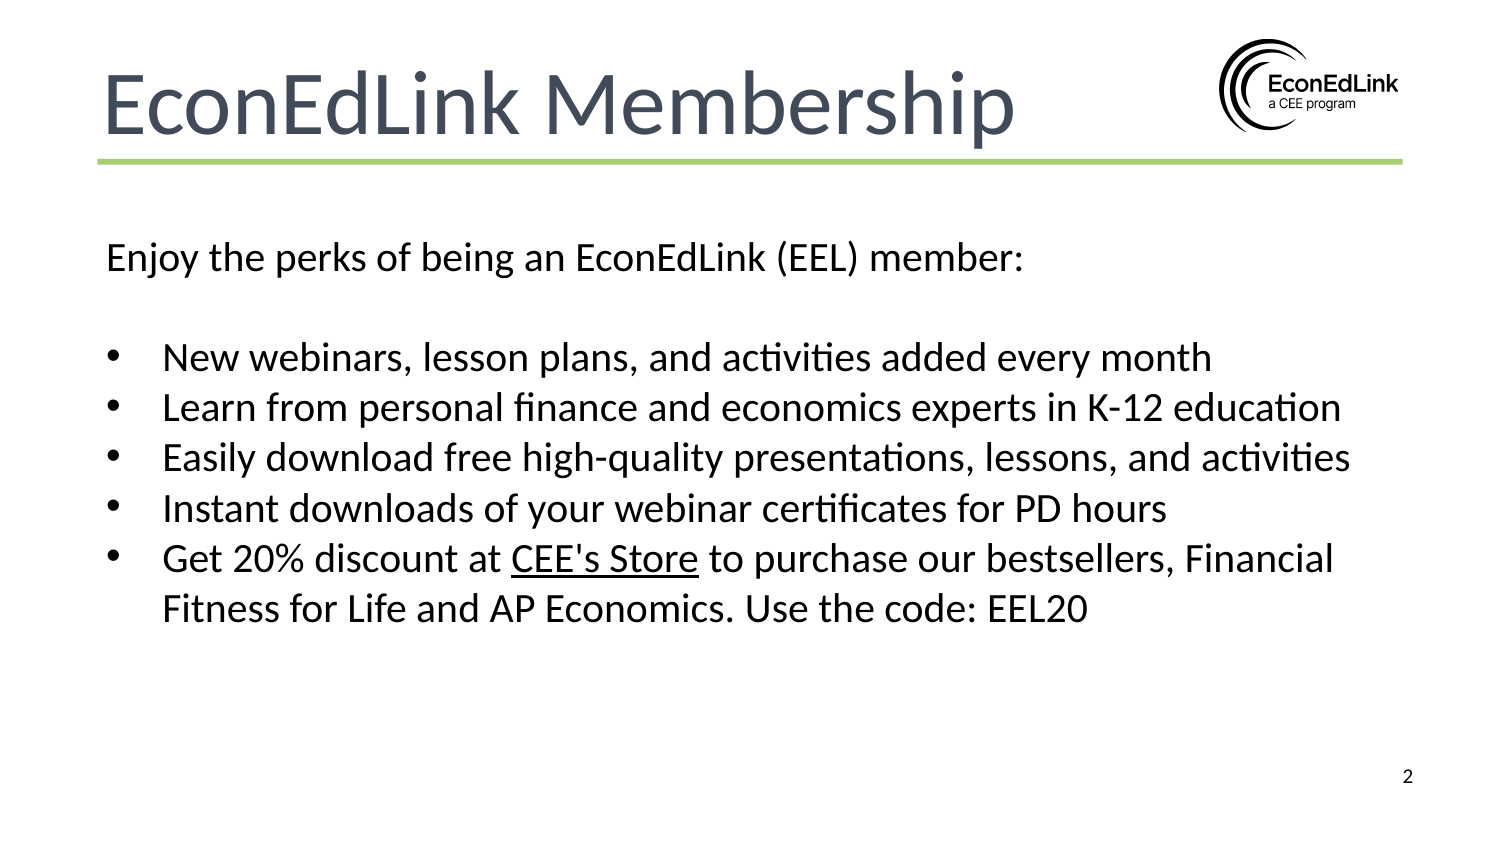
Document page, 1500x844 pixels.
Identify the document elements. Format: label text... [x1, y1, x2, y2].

text_box Enjoy the perks of being an EconEdLink (EEL) member: New webinars, lesson plans, and activities added every month Learn from personal finance and economics experts in K-12 education Easily download free high-quality presentations, lessons, and activities Instant downloads of your webinar certificates for PD hours Get 20% discount at CEE's Store to purchase our bestsellers, Financial Fitness for Life and AP Economics. Use the code: EEL20 [94, 224, 1389, 760]
text_box EconEdLink Membership [87, 35, 1181, 236]
picture [1219, 39, 1398, 132]
slide_number ‹#› [1387, 752, 1500, 798]
